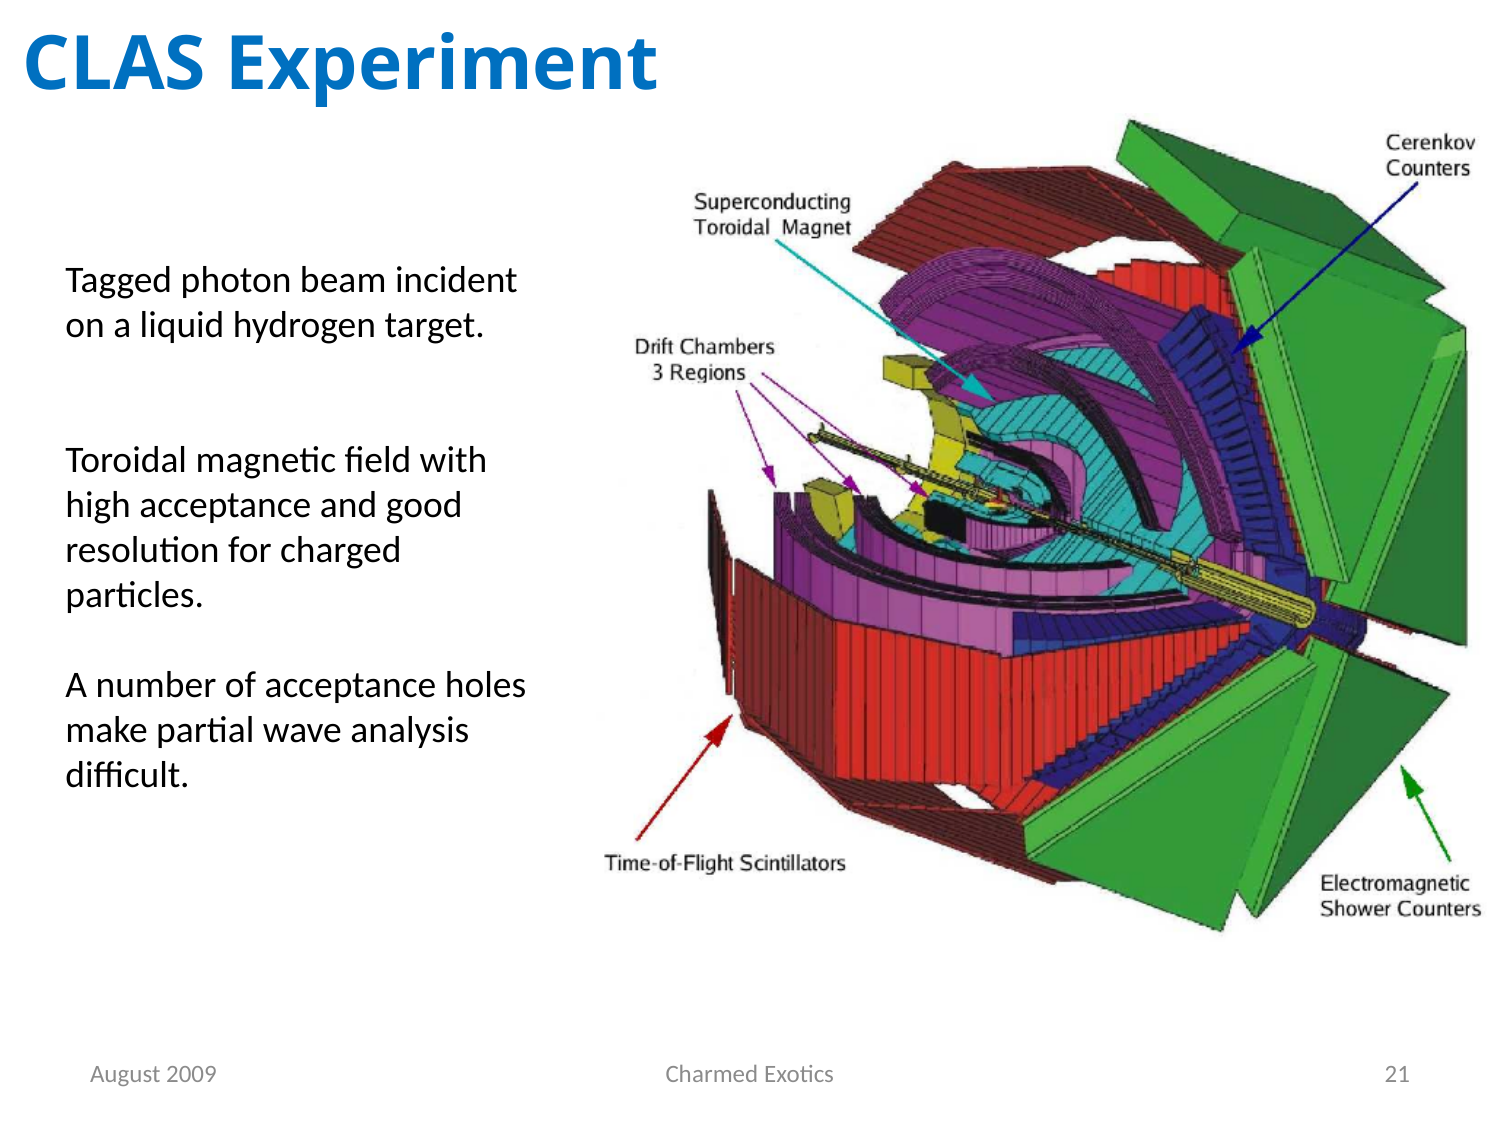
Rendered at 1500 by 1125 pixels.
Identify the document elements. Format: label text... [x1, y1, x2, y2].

text_box Tagged photon beam incident on a liquid hydrogen target. Toroidal magnetic field with high acceptance and good resolution for charged particles. A number of acceptance holes make partial wave analysis difficult. [50, 247, 542, 803]
footer Charmed Exotics [512, 1042, 988, 1103]
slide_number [75, 1042, 425, 1103]
slide_number 21 [1074, 1042, 1425, 1103]
picture [589, 113, 1500, 943]
text_box CLAS Experiment [8, 7, 675, 113]
